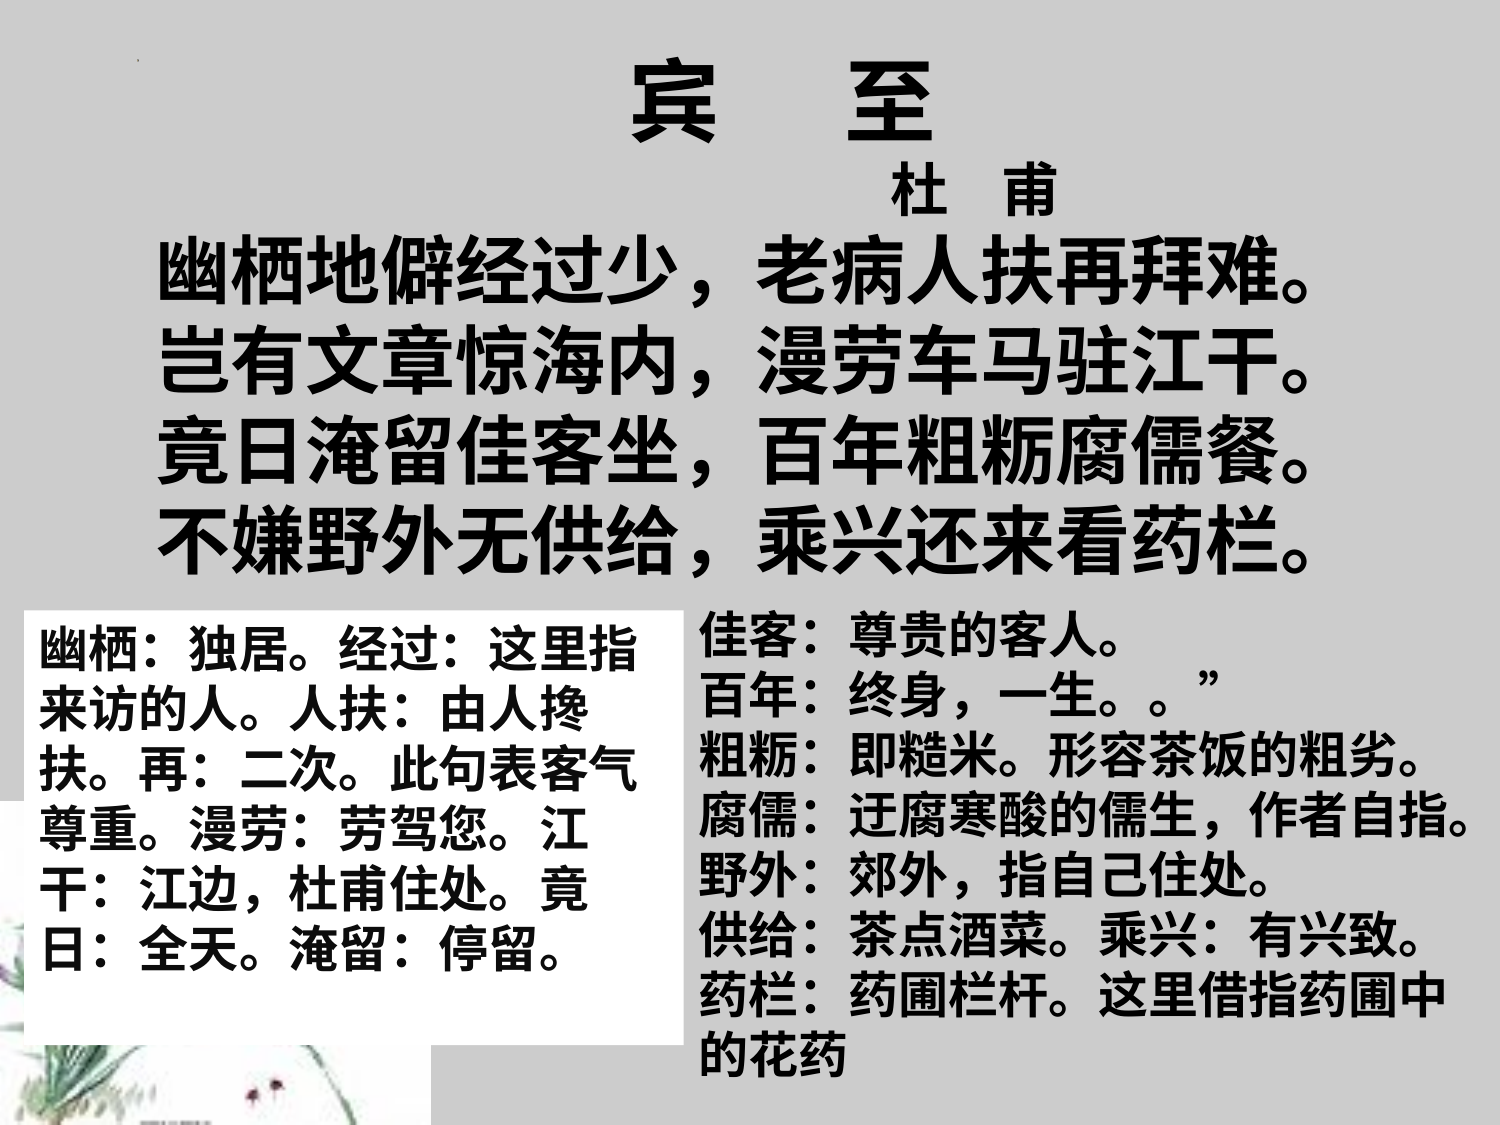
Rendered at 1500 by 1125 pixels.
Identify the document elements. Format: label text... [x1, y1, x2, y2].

text_box 佳客：尊贵的客人。 百年：终身，一生。。” 粗粝：即糙米。形容茶饭的粗劣。 腐儒：迂腐寒酸的儒生，作者自指。 野外：郊外，指自己住处。 供给：茶点酒菜。乘兴：有兴致。 药栏：药圃栏杆。这里借指药圃中的花药 [683, 596, 1481, 1091]
text_box 幽栖：独居。经过：这里指来访的人。人扶：由人搀扶。再：二次。此句表客气尊重。漫劳：劳驾您。江干：江边，杜甫住处。竟日：全天。淹留：停留。 [24, 610, 683, 1046]
text_box 宾 至 杜 甫 幽栖地僻经过少，老病人扶再拜难。 岂有文章惊海内，漫劳车马驻江干。 竟日淹留佳客坐，百年粗粝腐儒餐。 不嫌野外无供给，乘兴还来看药栏。 [106, 36, 1459, 591]
picture [0, 801, 431, 1125]
